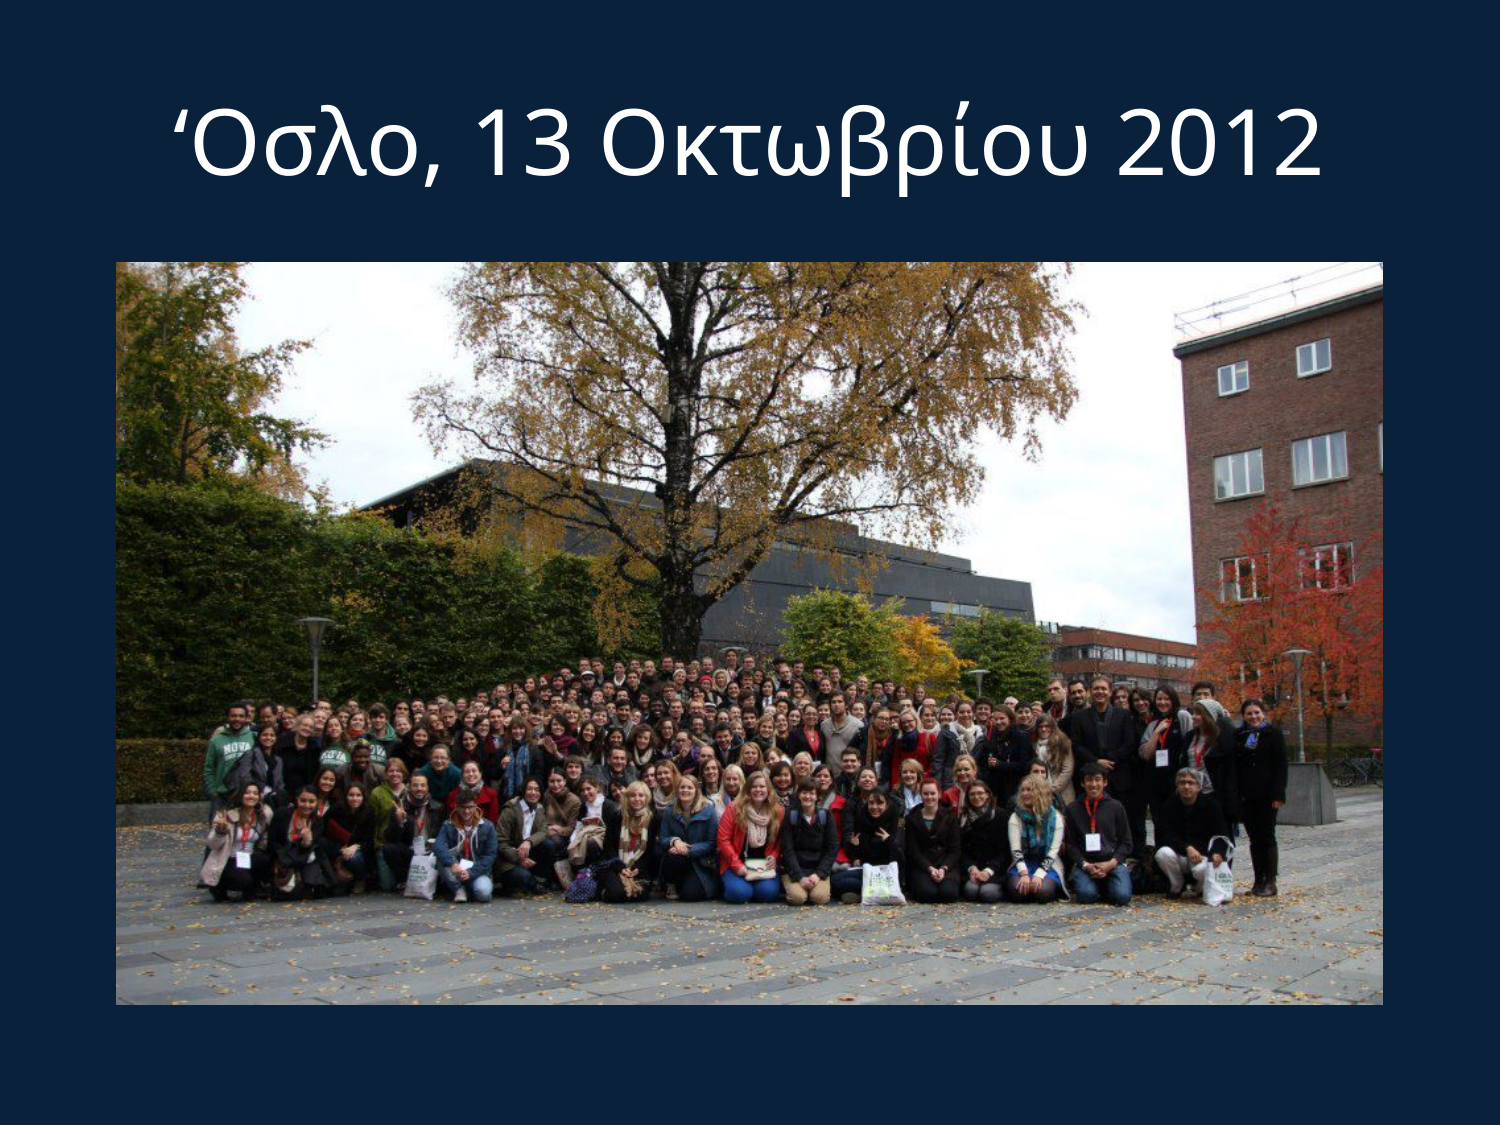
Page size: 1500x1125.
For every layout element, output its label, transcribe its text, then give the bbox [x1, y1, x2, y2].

title ‘Οσλο, 13 Οκτωβρίου 2012 [75, 45, 1425, 233]
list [74, 262, 1426, 1006]
